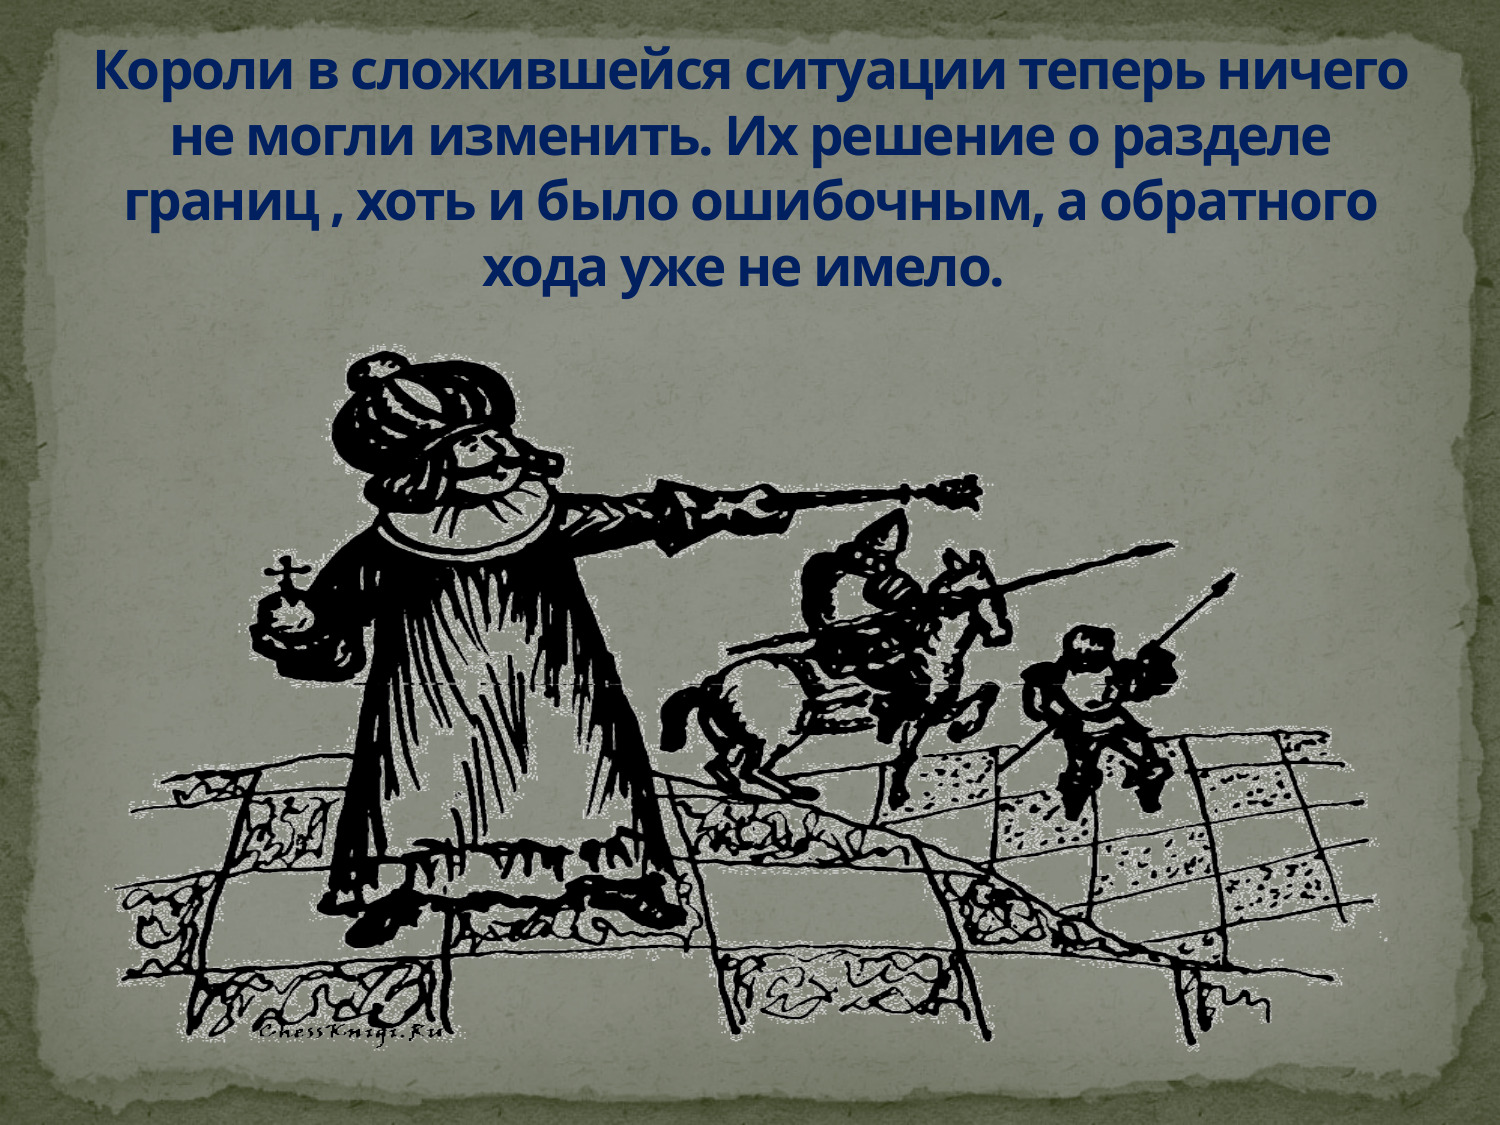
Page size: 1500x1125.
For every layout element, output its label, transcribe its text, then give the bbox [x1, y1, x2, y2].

title Короли в сложившейся ситуации теперь ничего не могли изменить. Их решение о разделе границ , хоть и было ошибочным, а обратного хода уже не имело. [74, 24, 1425, 305]
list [95, 319, 1392, 1066]
